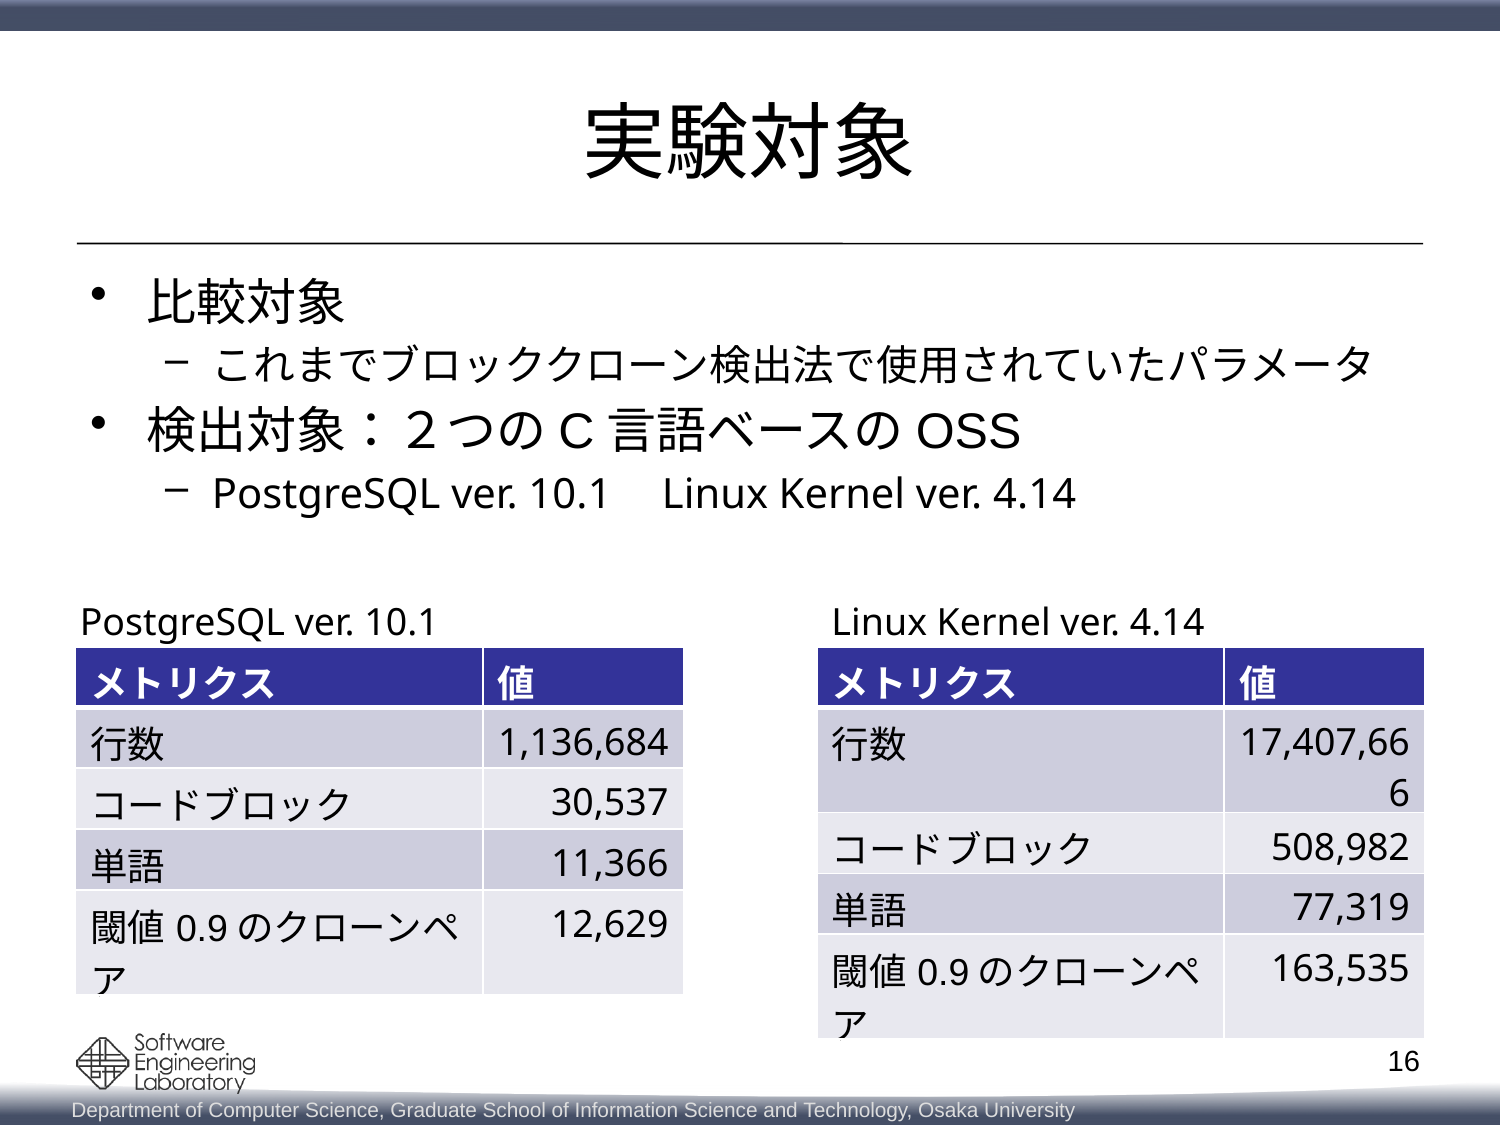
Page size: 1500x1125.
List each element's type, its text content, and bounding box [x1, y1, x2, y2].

text_box PostgreSQL ver. 10.1 [63, 588, 456, 652]
table_cell 行数 [818, 710, 1223, 812]
table_cell 12,629 [484, 891, 683, 994]
table_cell 508,982 [1225, 813, 1424, 873]
text_box Linux Kernel ver. 4.14 [815, 588, 1363, 646]
table_cell 1,136,684 [484, 710, 683, 767]
table_cell 163,535 [1225, 935, 1424, 1038]
picture [0, 1033, 1500, 1125]
table_cell 単語 [818, 874, 1223, 933]
list 比較対象 これまでブロッククローン検出法で使用されていたパラメータ 検出対象：２つのC言語ベースのOSS PostgreSQL ver. 10.1 Linux Kernel ver. 4.14 [74, 262, 1426, 1006]
table_cell コードブロック [76, 769, 482, 828]
table_cell 単語 [76, 830, 482, 889]
table_cell 行数 [76, 710, 482, 767]
table_cell 閾値0.9のクローンペア [818, 935, 1223, 1038]
table_cell 30,537 [484, 769, 683, 828]
picture [0, 0, 1500, 31]
table_cell 11,366 [484, 830, 683, 889]
table_cell コードブロック [818, 813, 1223, 873]
title 実験対象 [74, 44, 1424, 233]
table_cell 閾値0.9のクローンペア [76, 891, 482, 994]
table_header メトリクス [76, 648, 482, 705]
table_cell 77,319 [1225, 874, 1424, 933]
table_header 値 [484, 648, 683, 705]
table_header メトリクス [818, 648, 1223, 705]
table_header 値 [1225, 648, 1424, 705]
slide_number 16 [1246, 1034, 1436, 1083]
table_cell 17,407,666 [1225, 710, 1424, 812]
